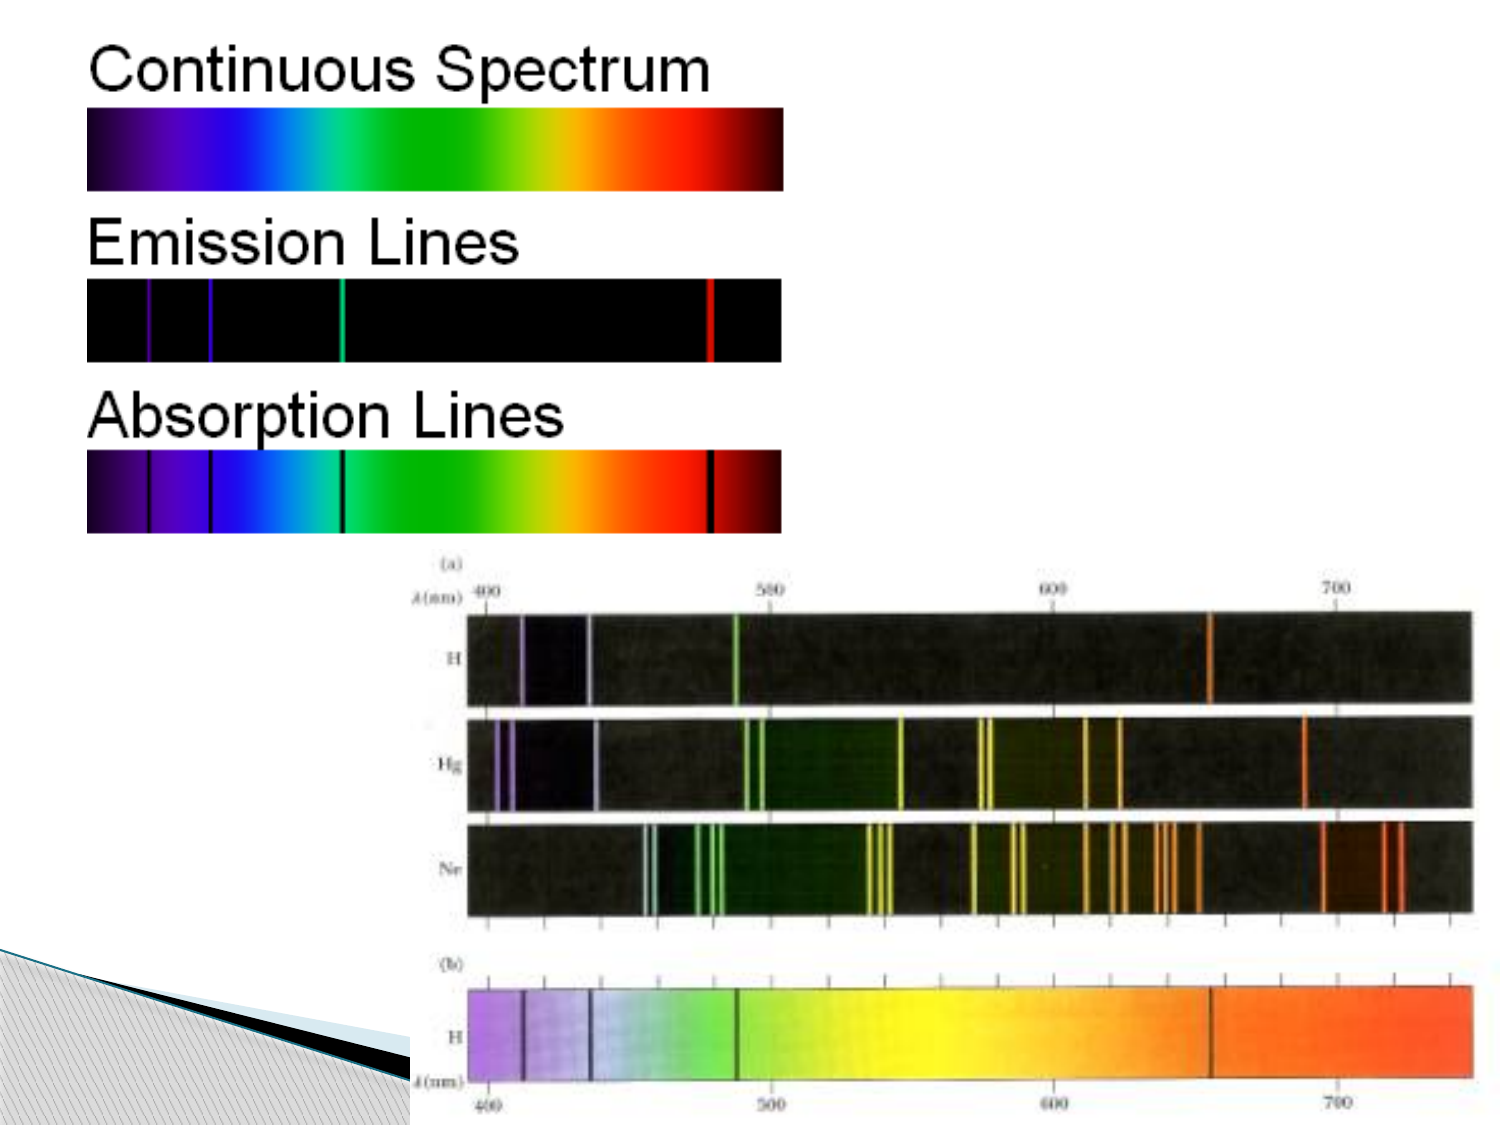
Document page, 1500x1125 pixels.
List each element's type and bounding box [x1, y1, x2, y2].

picture [410, 549, 1500, 1125]
picture [87, 37, 788, 539]
